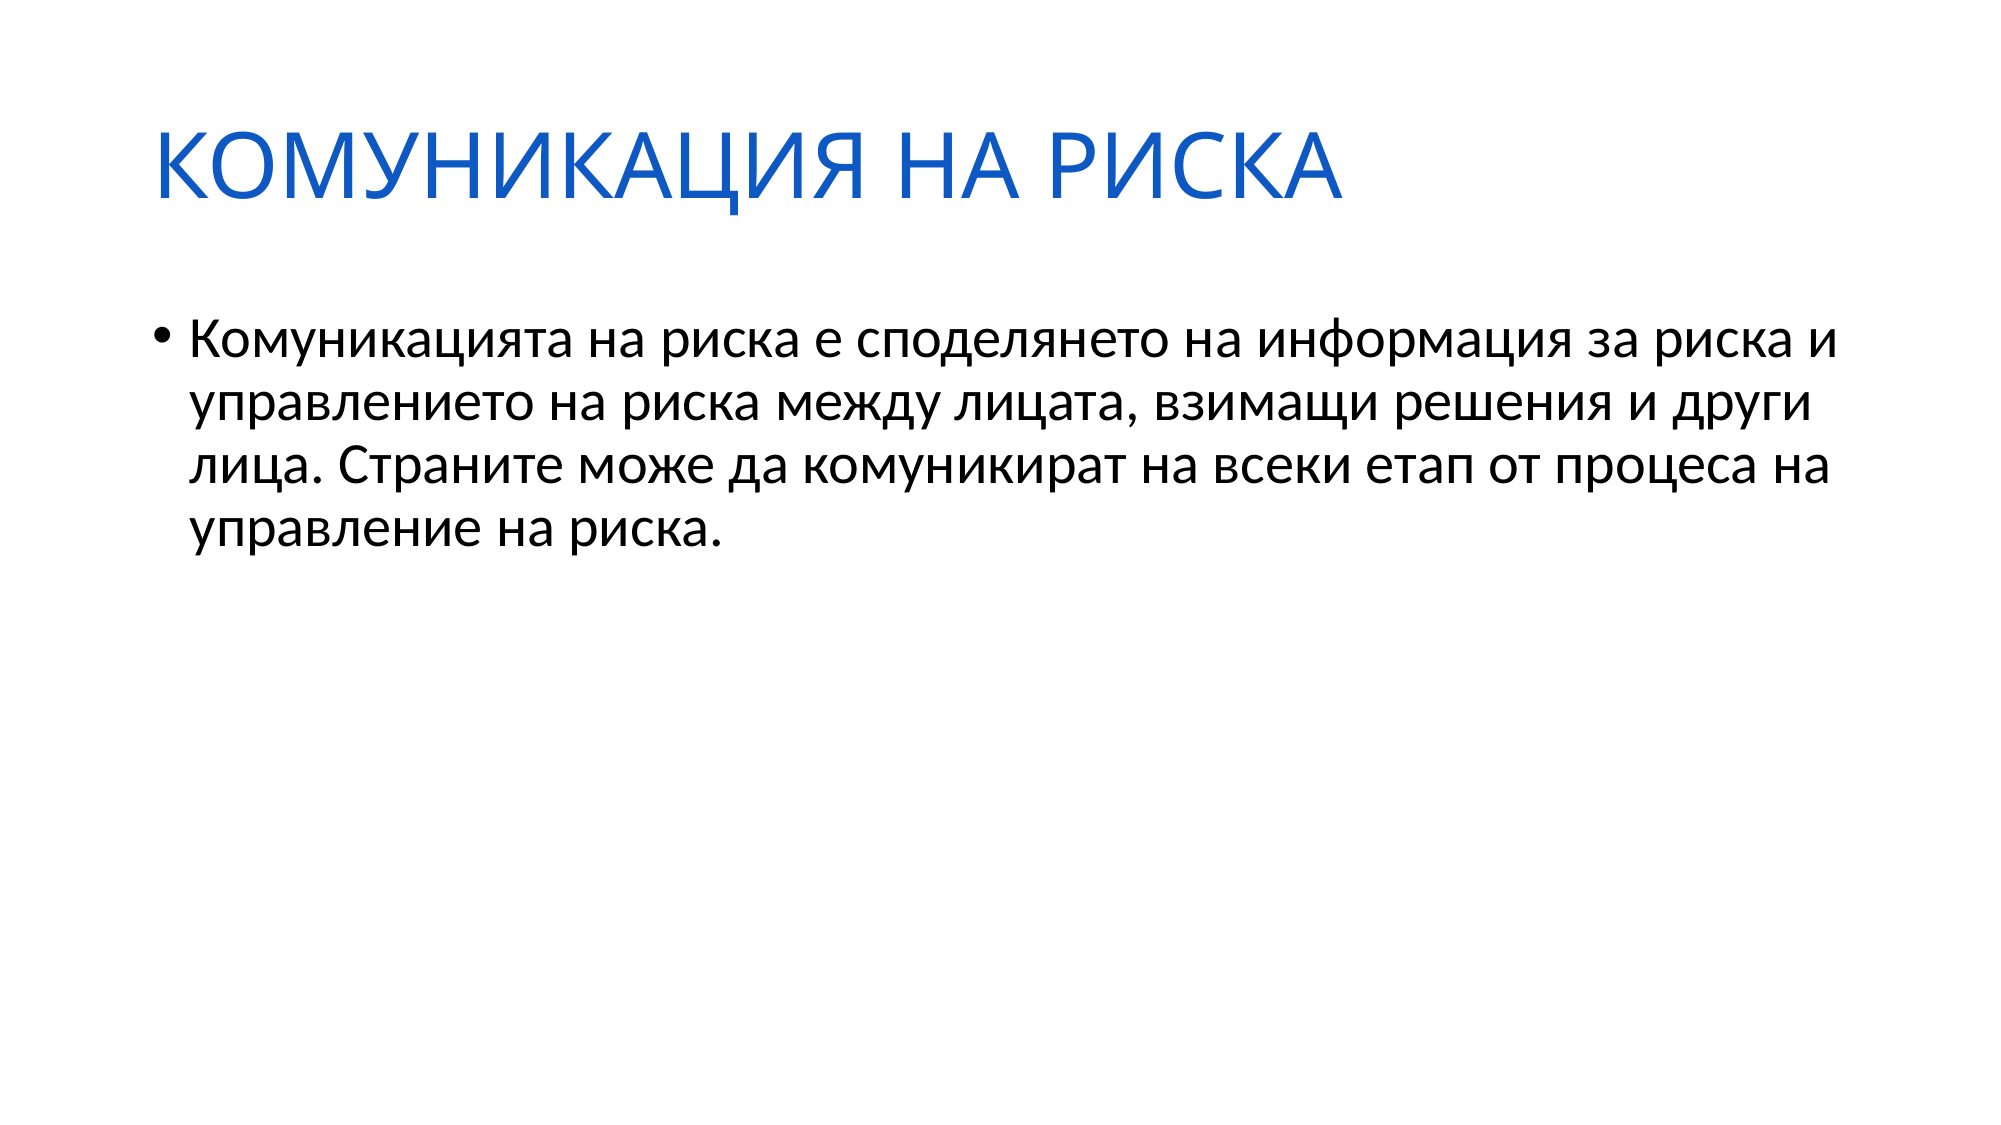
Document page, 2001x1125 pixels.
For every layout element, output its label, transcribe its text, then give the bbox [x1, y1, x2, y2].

list Комуникацията на риска е споделянето на информация за риска и управлението на риска между лицата, взимащи решения и други лица. Страните може да комуникират на всеки етап от процеса на управление на риска. [137, 299, 1863, 1014]
title КОМУНИКАЦИЯ НА РИСКА [137, 59, 1863, 278]
